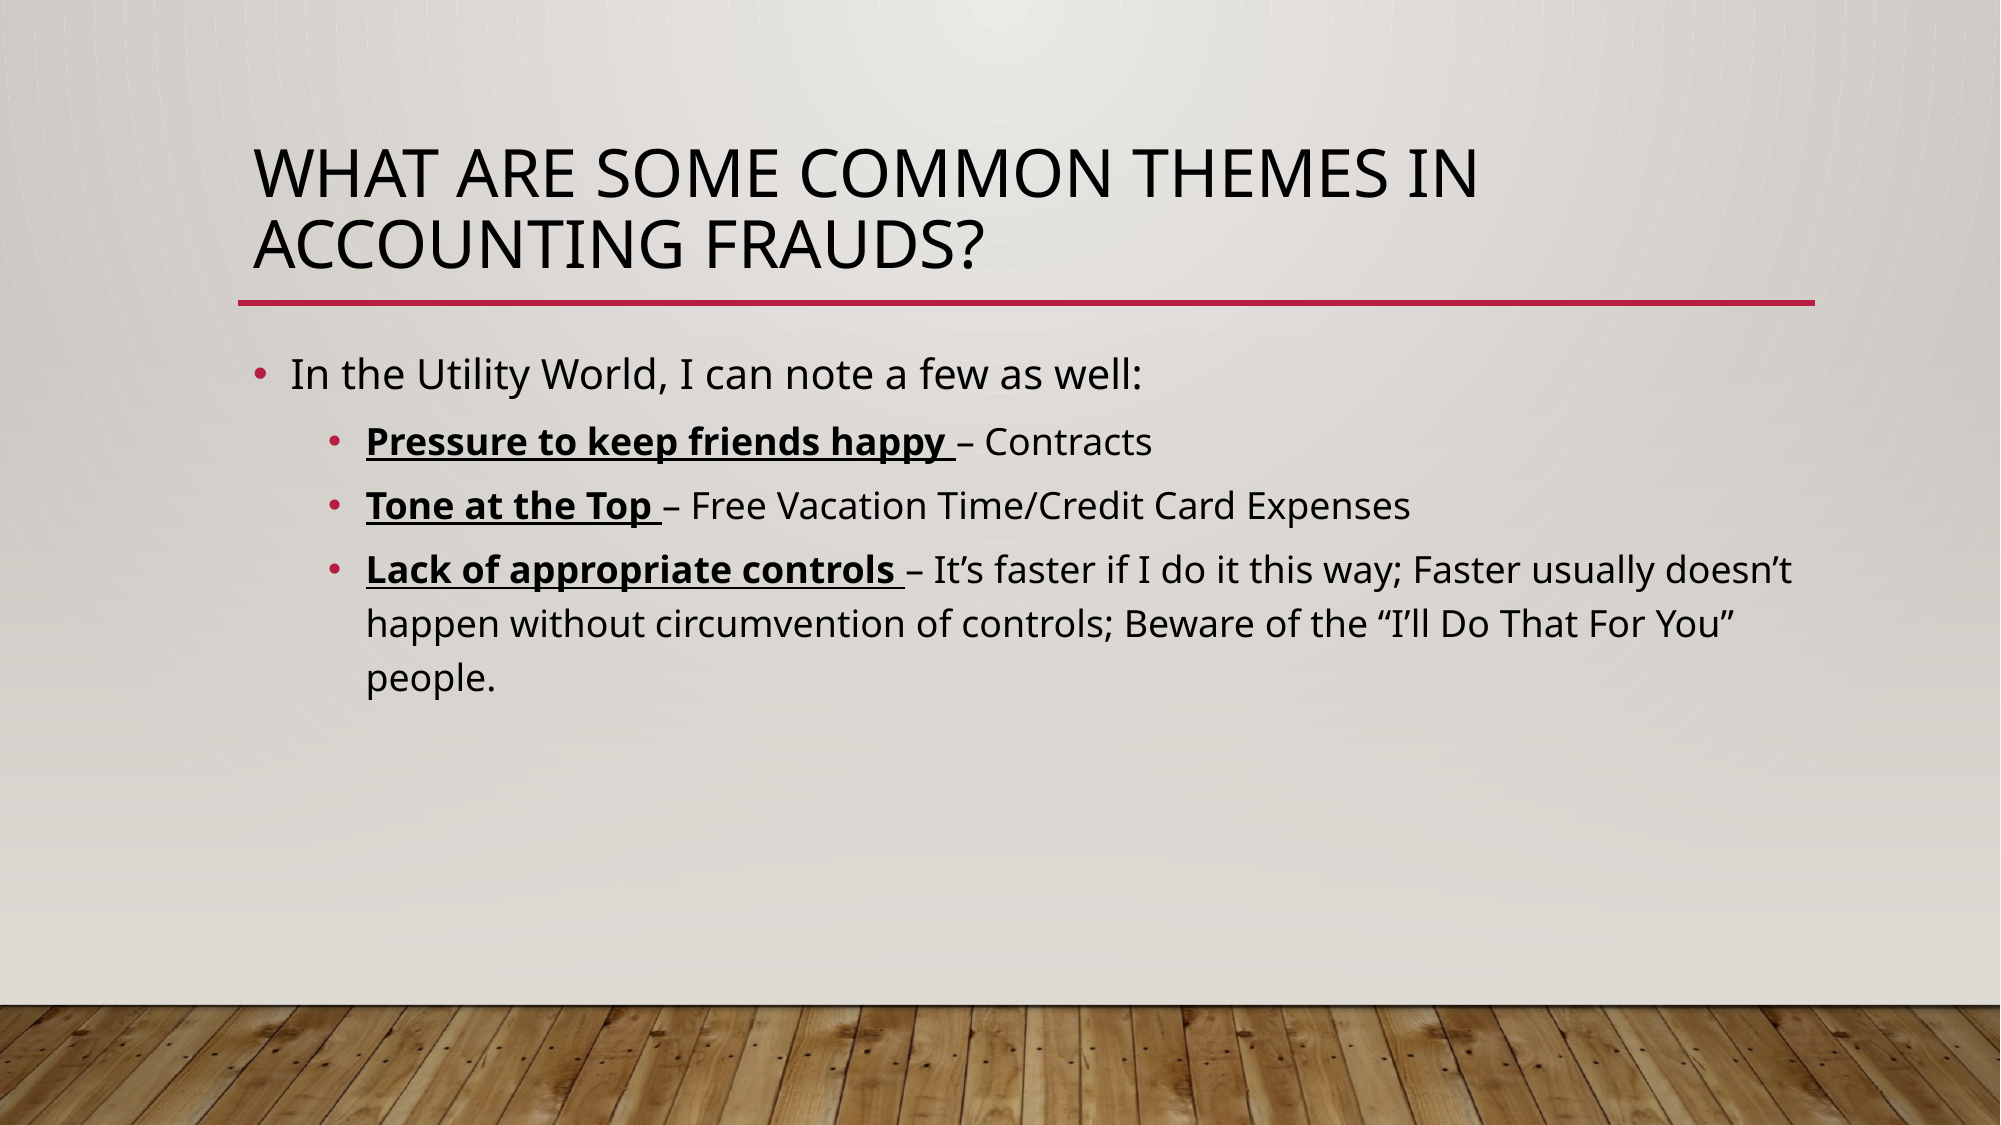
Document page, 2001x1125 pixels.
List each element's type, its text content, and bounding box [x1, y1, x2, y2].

list In the Utility World, I can note a few as well: Pressure to keep friends happy – Contracts Tone at the Top – Free Vacation Time/Credit Card Expenses Lack of appropriate controls – It’s faster if I do it this way; Faster usually doesn’t happen without circumvention of controls; Beware of the “I’ll Do That For You” people. [238, 330, 1814, 897]
picture [0, 1005, 2000, 1125]
title What are some common themes in accounting frauds? [238, 131, 1814, 305]
